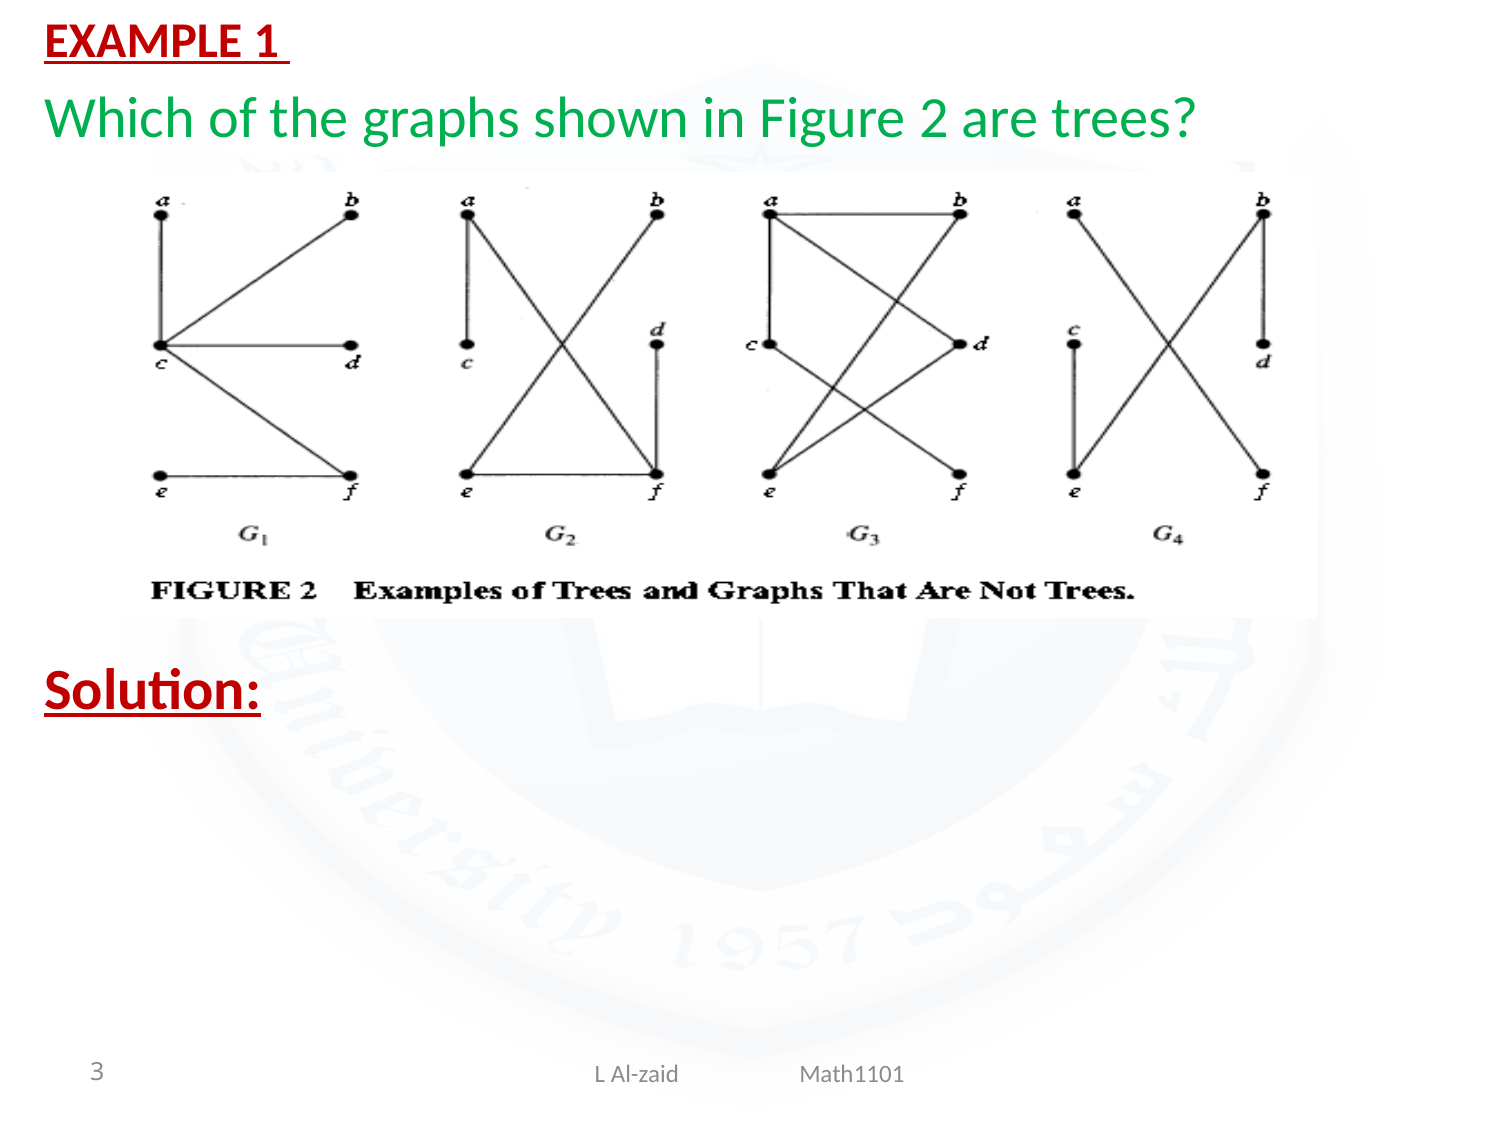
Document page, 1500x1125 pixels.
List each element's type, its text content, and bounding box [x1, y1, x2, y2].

list EXAMPLE 1 Which of the graphs shown in Figure 2 are trees? Solution: [29, 0, 1425, 1083]
slide_number 3 [75, 1042, 425, 1103]
picture [111, 172, 1318, 619]
footer L Al-zaid Math1101 [512, 1042, 988, 1103]
